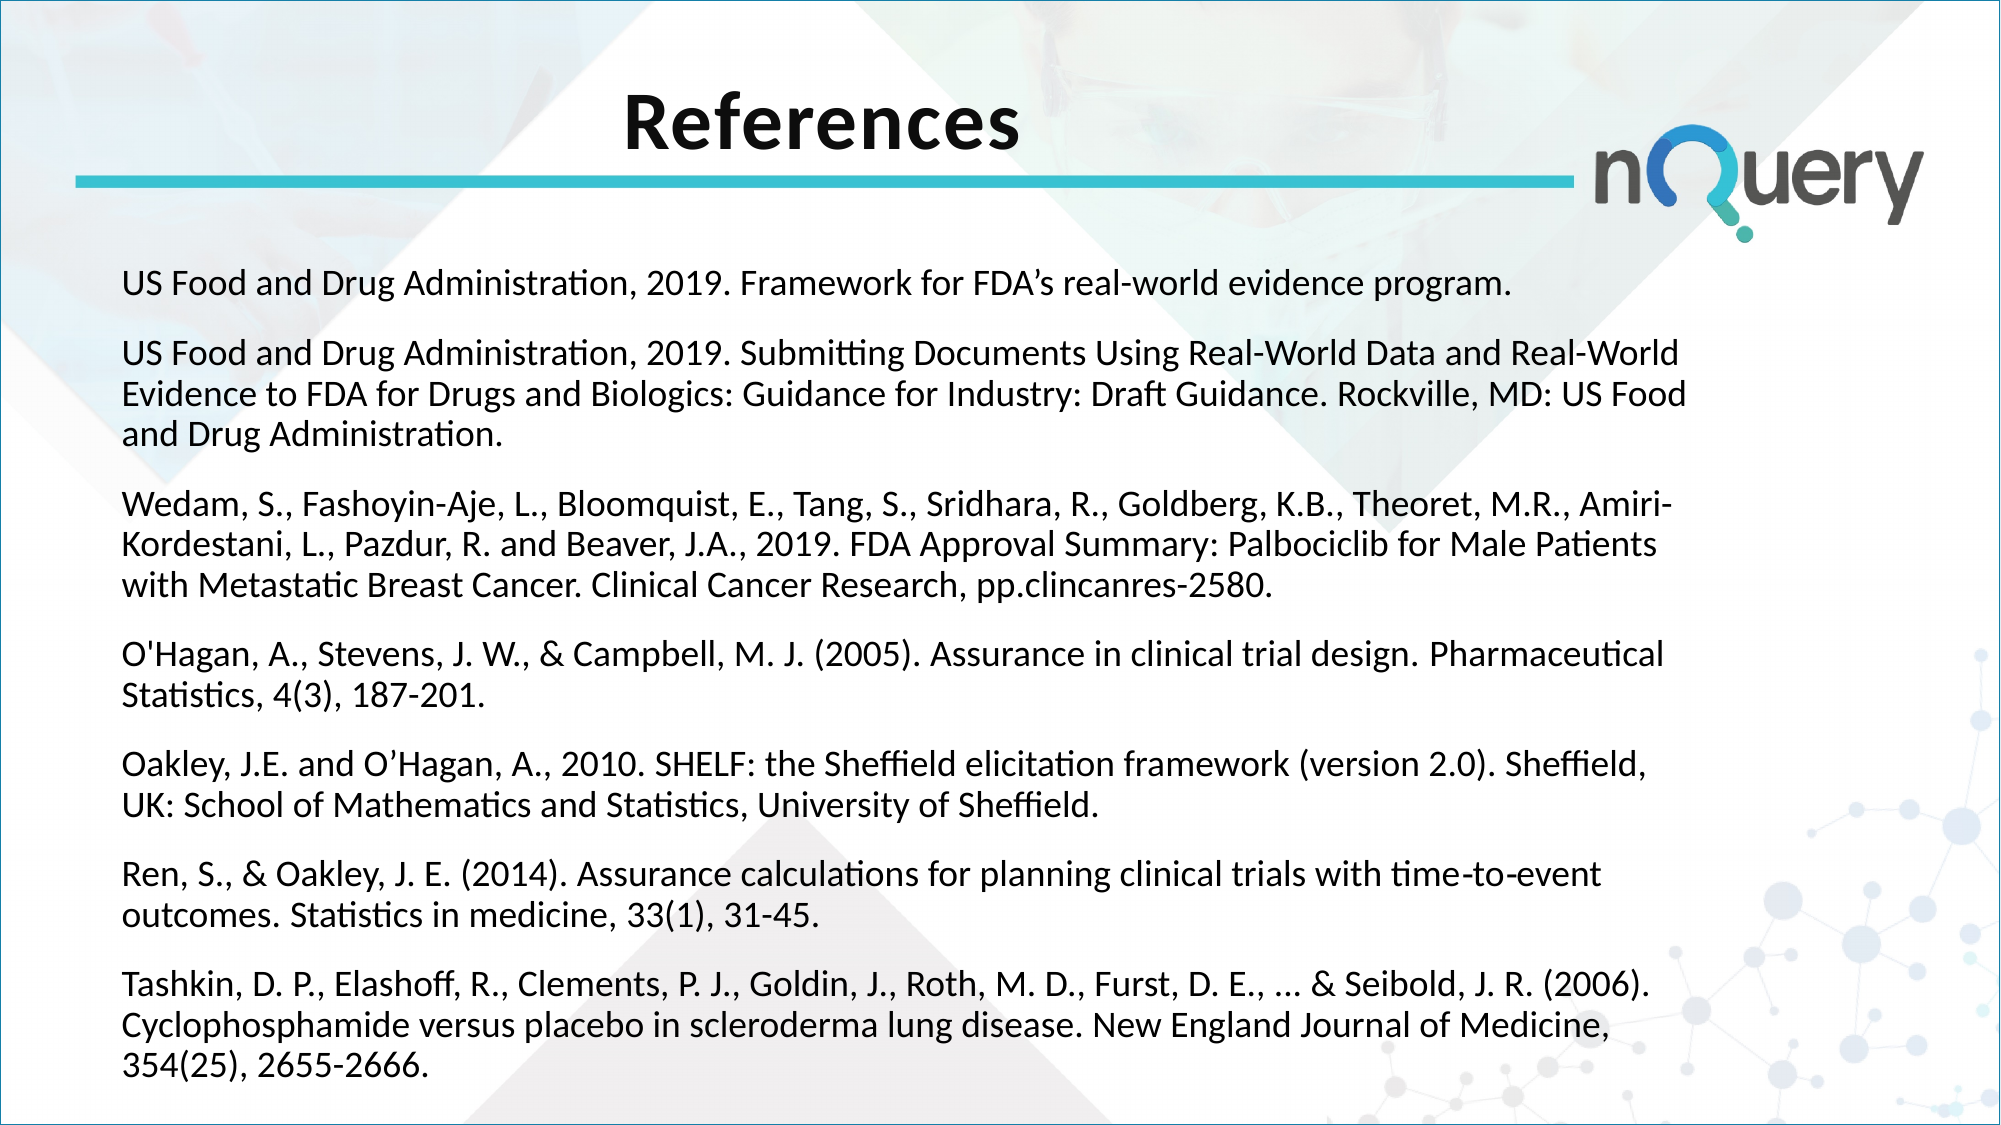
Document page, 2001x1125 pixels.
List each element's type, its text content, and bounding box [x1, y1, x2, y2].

list US Food and Drug Administration, 2019. Framework for FDA’s real-world evidence program. US Food and Drug Administration, 2019. Submitting Documents Using Real-World Data and Real-World Evidence to FDA for Drugs and Biologics: Guidance for Industry: Draft Guidance. Rockville, MD: US Food and Drug Administration. Wedam, S., Fashoyin-Aje, L., Bloomquist, E., Tang, S., Sridhara, R., Goldberg, K.B., Theoret, M.R., Amiri-Kordestani, L., Pazdur, R. and Beaver, J.A., 2019. FDA Approval Summary: Palbociclib for Male Patients with Metastatic Breast Cancer. Clinical Cancer Research, pp.clincanres-2580. O'Hagan, A., Stevens, J. W., & Campbell, M. J. (2005). Assurance in clinical trial design. Pharmaceutical Statistics, 4(3), 187-201. Oakley, J.E. and O’Hagan, A., 2010. SHELF: the Sheffield elicitation framework (version 2.0). Sheffield, UK: School of Mathematics and Statistics, University of Sheffield. Ren, S., & Oakley, J. E. (2014). Assurance calculations for planning clinical trials with time‐to‐event outcomes. Statistics in medicine, 33(1), 31-45. Tashkin, D. P., Elashoff, R., Clements, P. J., Goldin, J., Roth, M. D., Furst, D. E., ... & Seibold, J. R. (2006). Cyclophosphamide versus placebo in scleroderma lung disease. New England Journal of Medicine, 354(25), 2655-2666. [114, 256, 1709, 917]
picture [1, 1, 1999, 1124]
title References [73, 2, 1571, 249]
